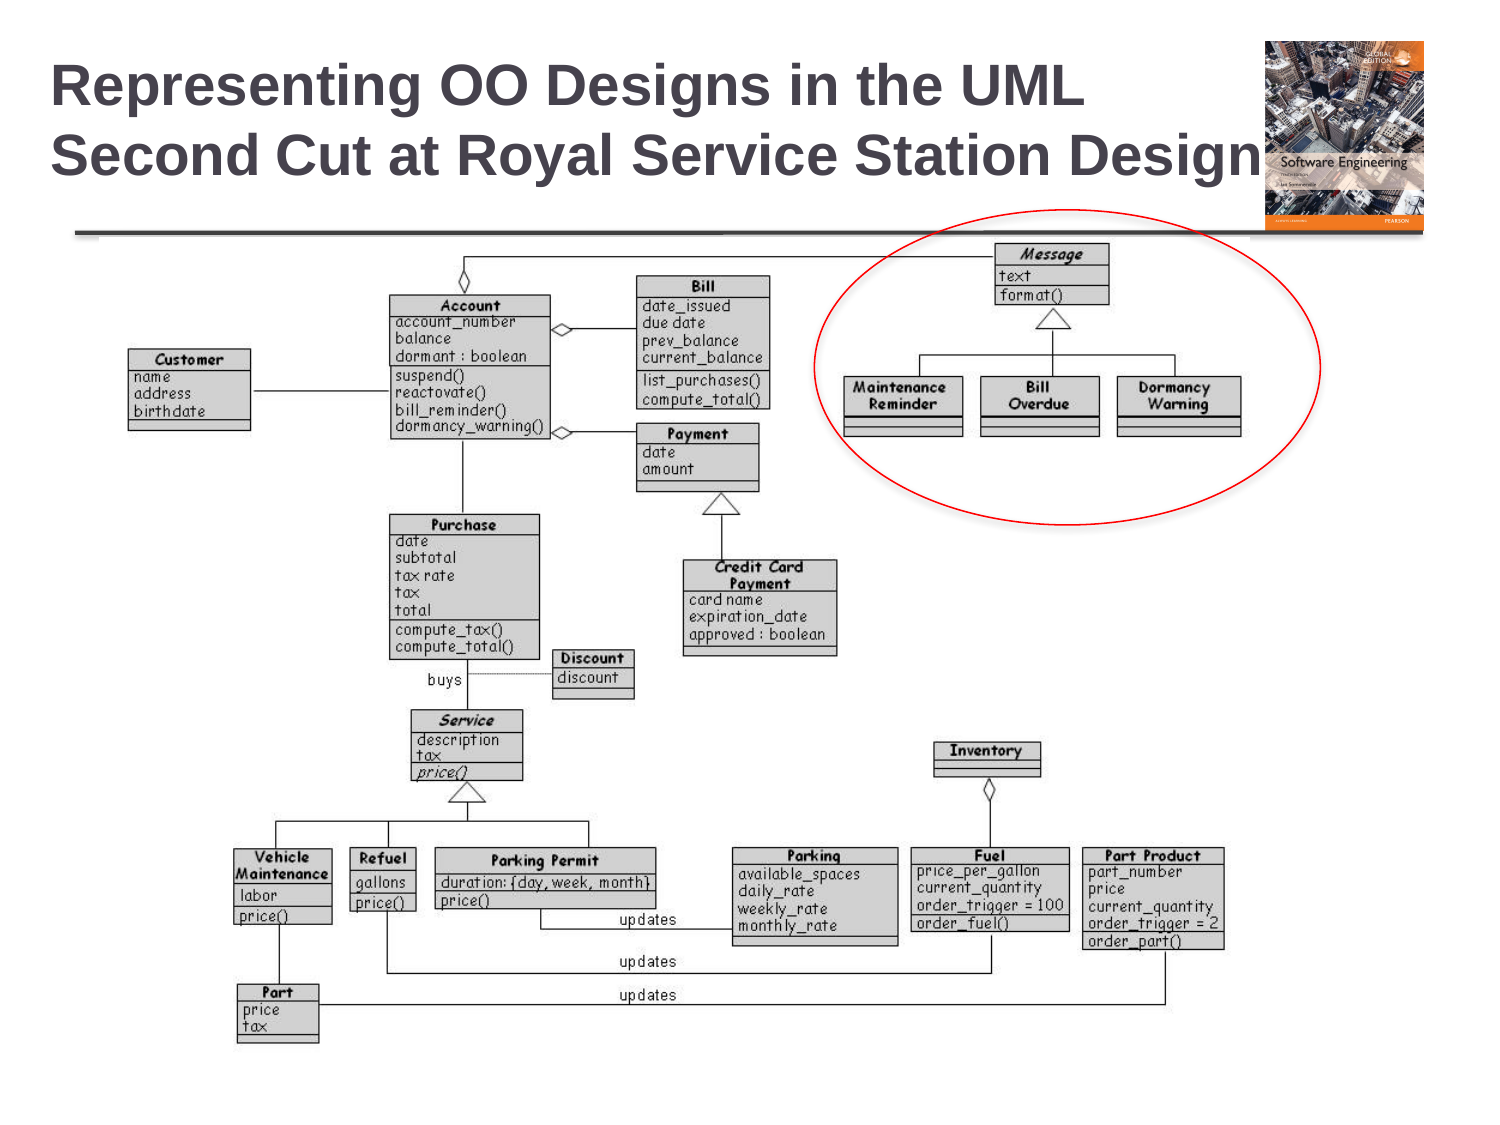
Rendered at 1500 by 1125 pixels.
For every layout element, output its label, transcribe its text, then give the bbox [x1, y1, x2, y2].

picture [1265, 211, 1424, 231]
title Representing OO Designs in the UML Second Cut at Royal Service Station Design [35, 24, 1424, 211]
picture [99, 237, 1251, 1101]
text_box [1254, 260, 1322, 475]
text_box [928, 209, 1207, 235]
